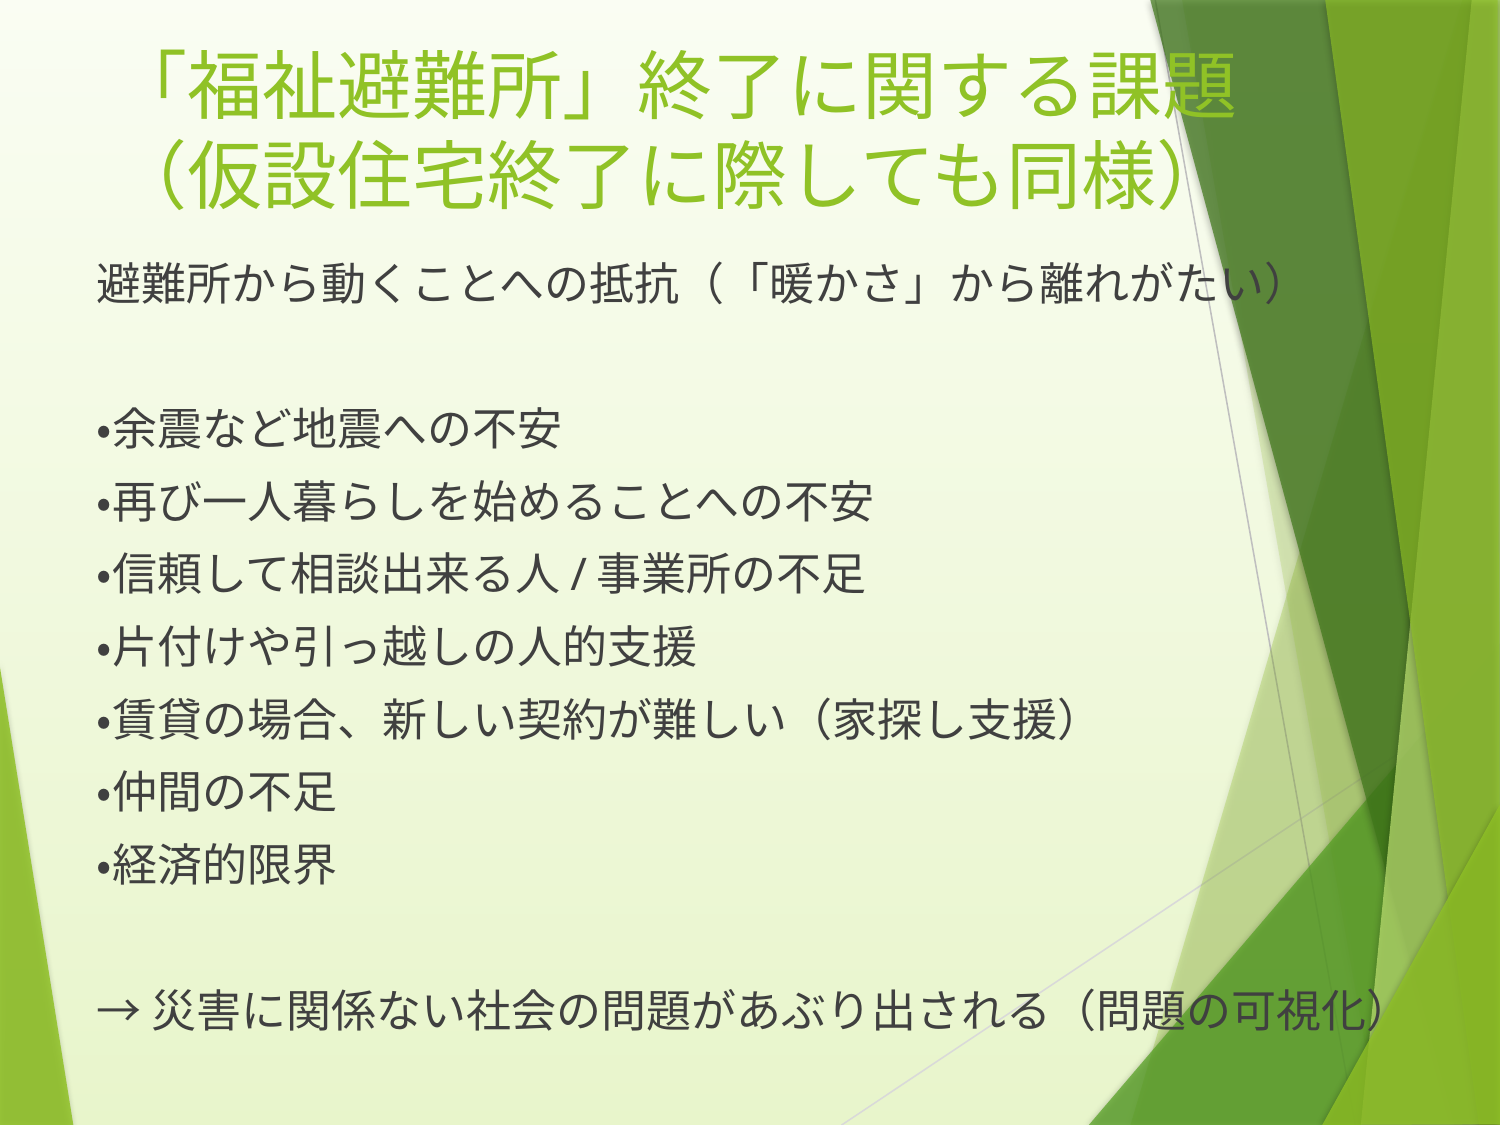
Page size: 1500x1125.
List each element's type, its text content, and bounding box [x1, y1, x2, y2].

list 避難所から動くことへの抵抗（「暖かさ」から離れがたい） ・余震など地震への不安 ・再び一人暮らしを始めることへの不安 ・信頼して相談出来る人/事業所の不足 ・片付けや引っ越しの人的支援 ・賃貸の場合、新しい契約が難しい（家探し支援） ・仲間の不足 ・経済的限界 →災害に関係ない社会の問題があぶり出される（問題の可視化） [63, 247, 1482, 1106]
title 「福祉避難所」終了に関する課題 （仮設住宅終了に際しても同様） [97, 30, 1447, 247]
